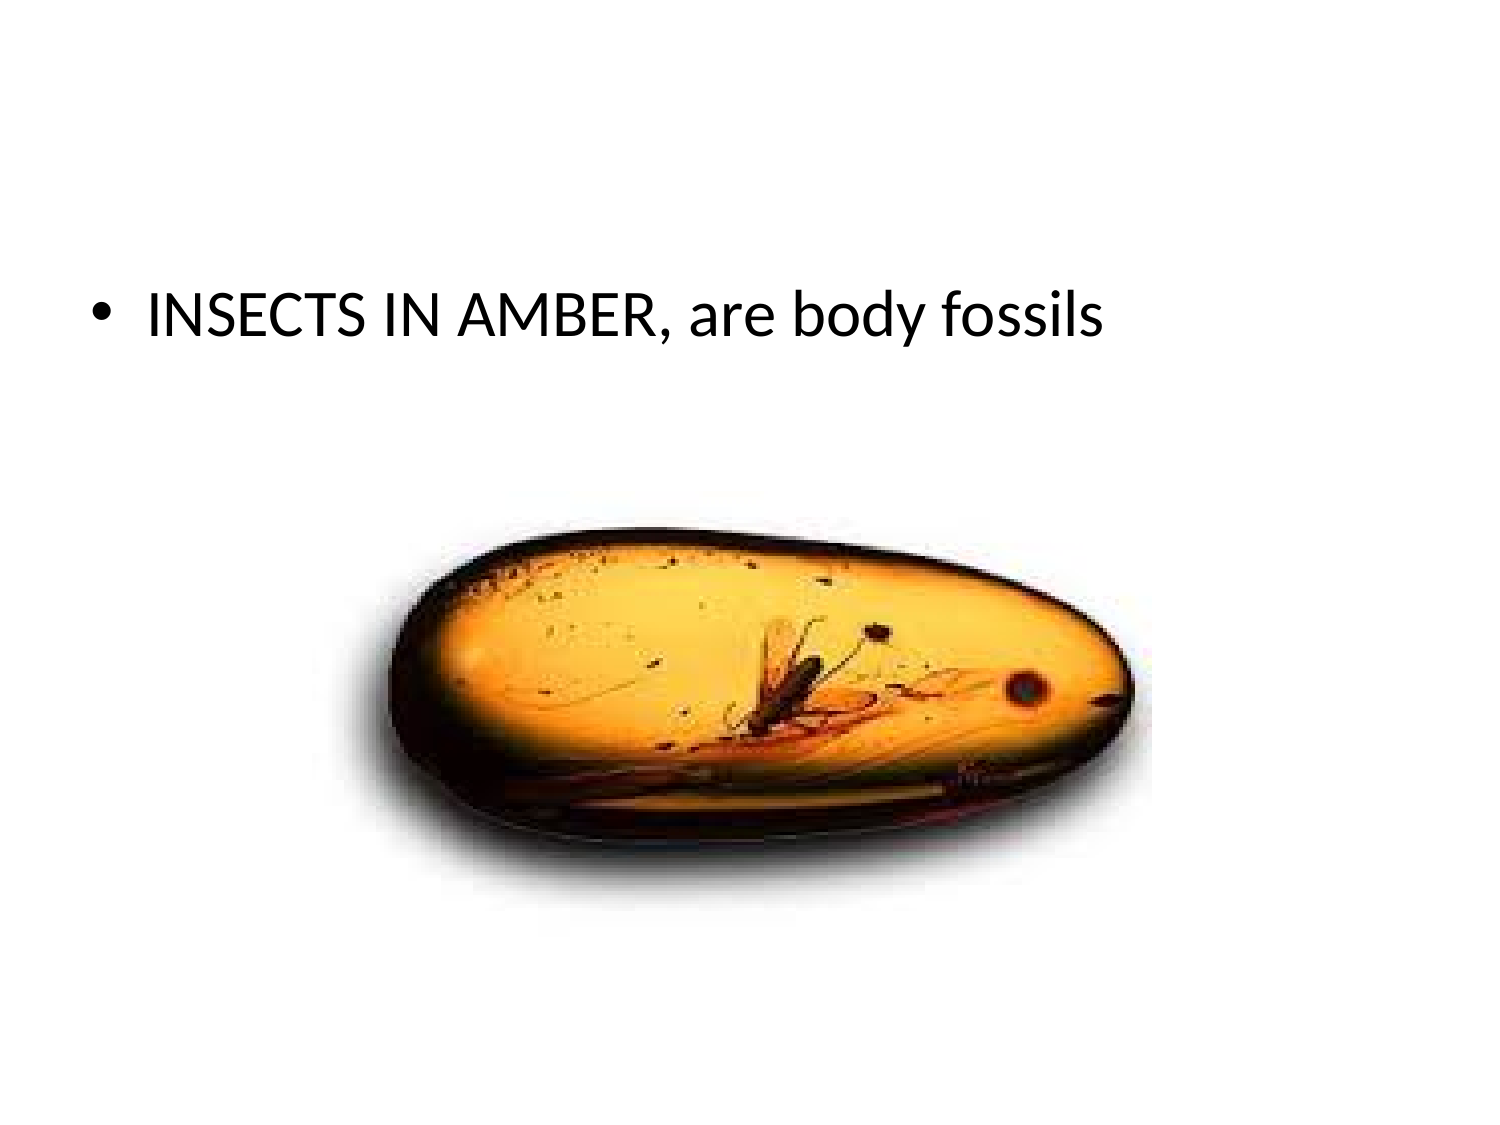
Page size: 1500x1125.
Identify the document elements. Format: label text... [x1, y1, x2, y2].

list INSECTS IN AMBER, are body fossils [75, 262, 1425, 1005]
picture [312, 491, 1152, 941]
